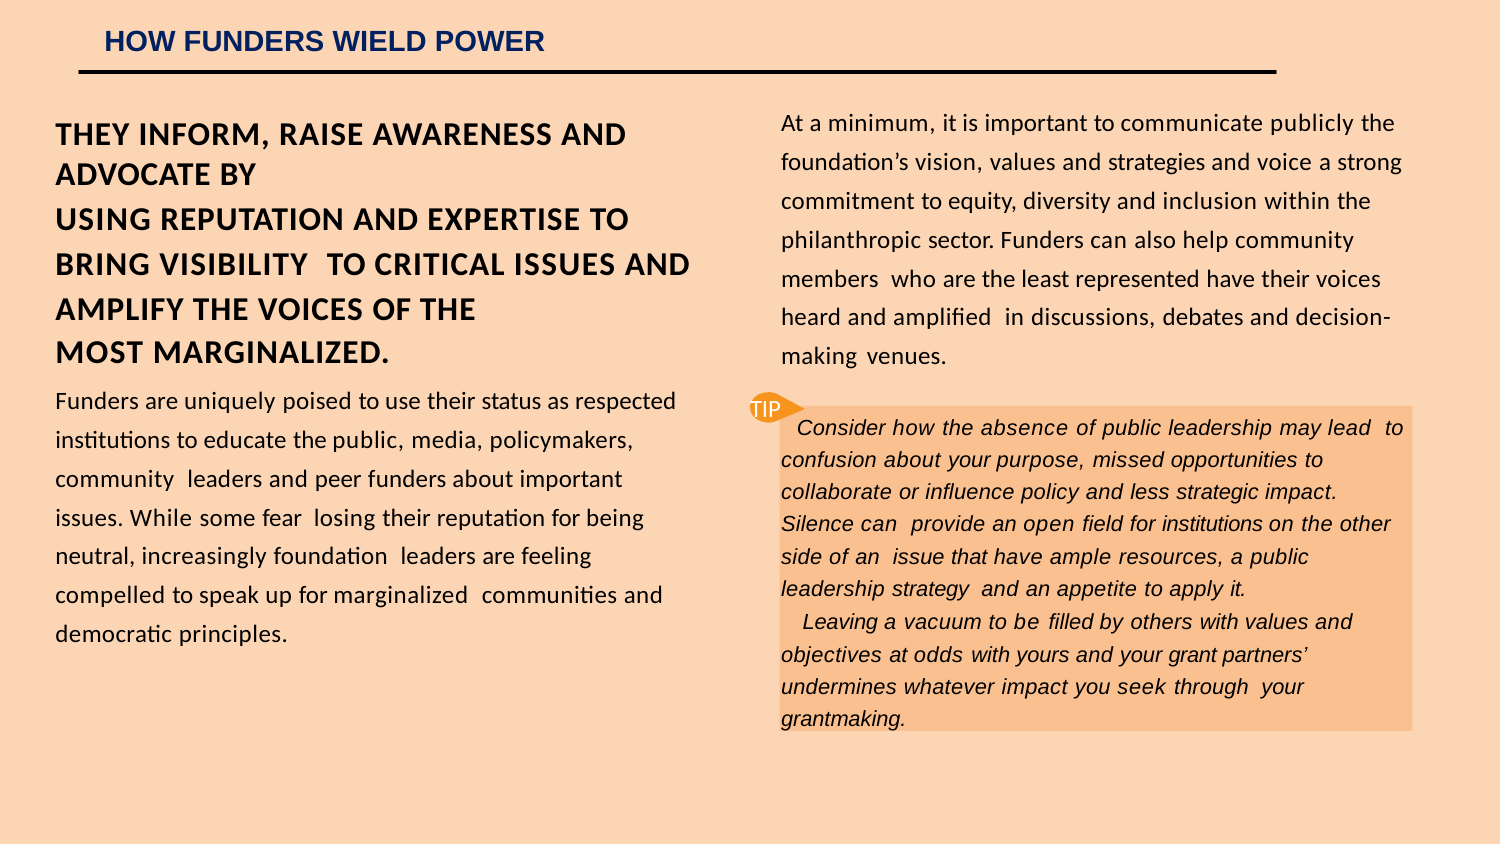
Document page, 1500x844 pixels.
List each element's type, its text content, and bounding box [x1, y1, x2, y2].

text_box THEY INFORM, RAISE AWARENESS AND ADVOCATE BY USING REPUTATION AND EXPERTISE TO BRING VISIBILITY TO CRITICAL ISSUES AND AMPLIFY THE VOICES OF THE MOST MARGINALIZED. Funders are uniquely poised to use their status as respected institutions to educate the public, media, policymakers, community leaders and peer funders about important issues. While some fear losing their reputation for being neutral, increasingly foundation leaders are feeling compelled to speak up for marginalized communities and democratic principles. [54, 107, 704, 648]
text_box HOW FUNDERS WIELD POWER [89, 15, 561, 65]
text_box At a minimum, it is important to communicate publicly the foundation’s vision, values and strategies and voice a strong commitment to equity, diversity and inclusion within the philanthropic sector. Funders can also help community members who are the least represented have their voices heard and amplified in discussions, debates and decision-making venues. [779, 96, 1413, 370]
text_box Consider how the absence of public leadership may lead to confusion about your purpose, missed opportunities to collaborate or influence policy and less strategic impact. Silence can provide an open field for institutions on the other side of an issue that have ample resources, a public leadership strategy and an appetite to apply it. Leaving a vacuum to be filled by others with values and objectives at odds with yours and your grant partners’ undermines whatever impact you seek through your grantmaking. [779, 405, 1413, 731]
text_box TIP [750, 392, 805, 423]
picture [78, 70, 1279, 75]
